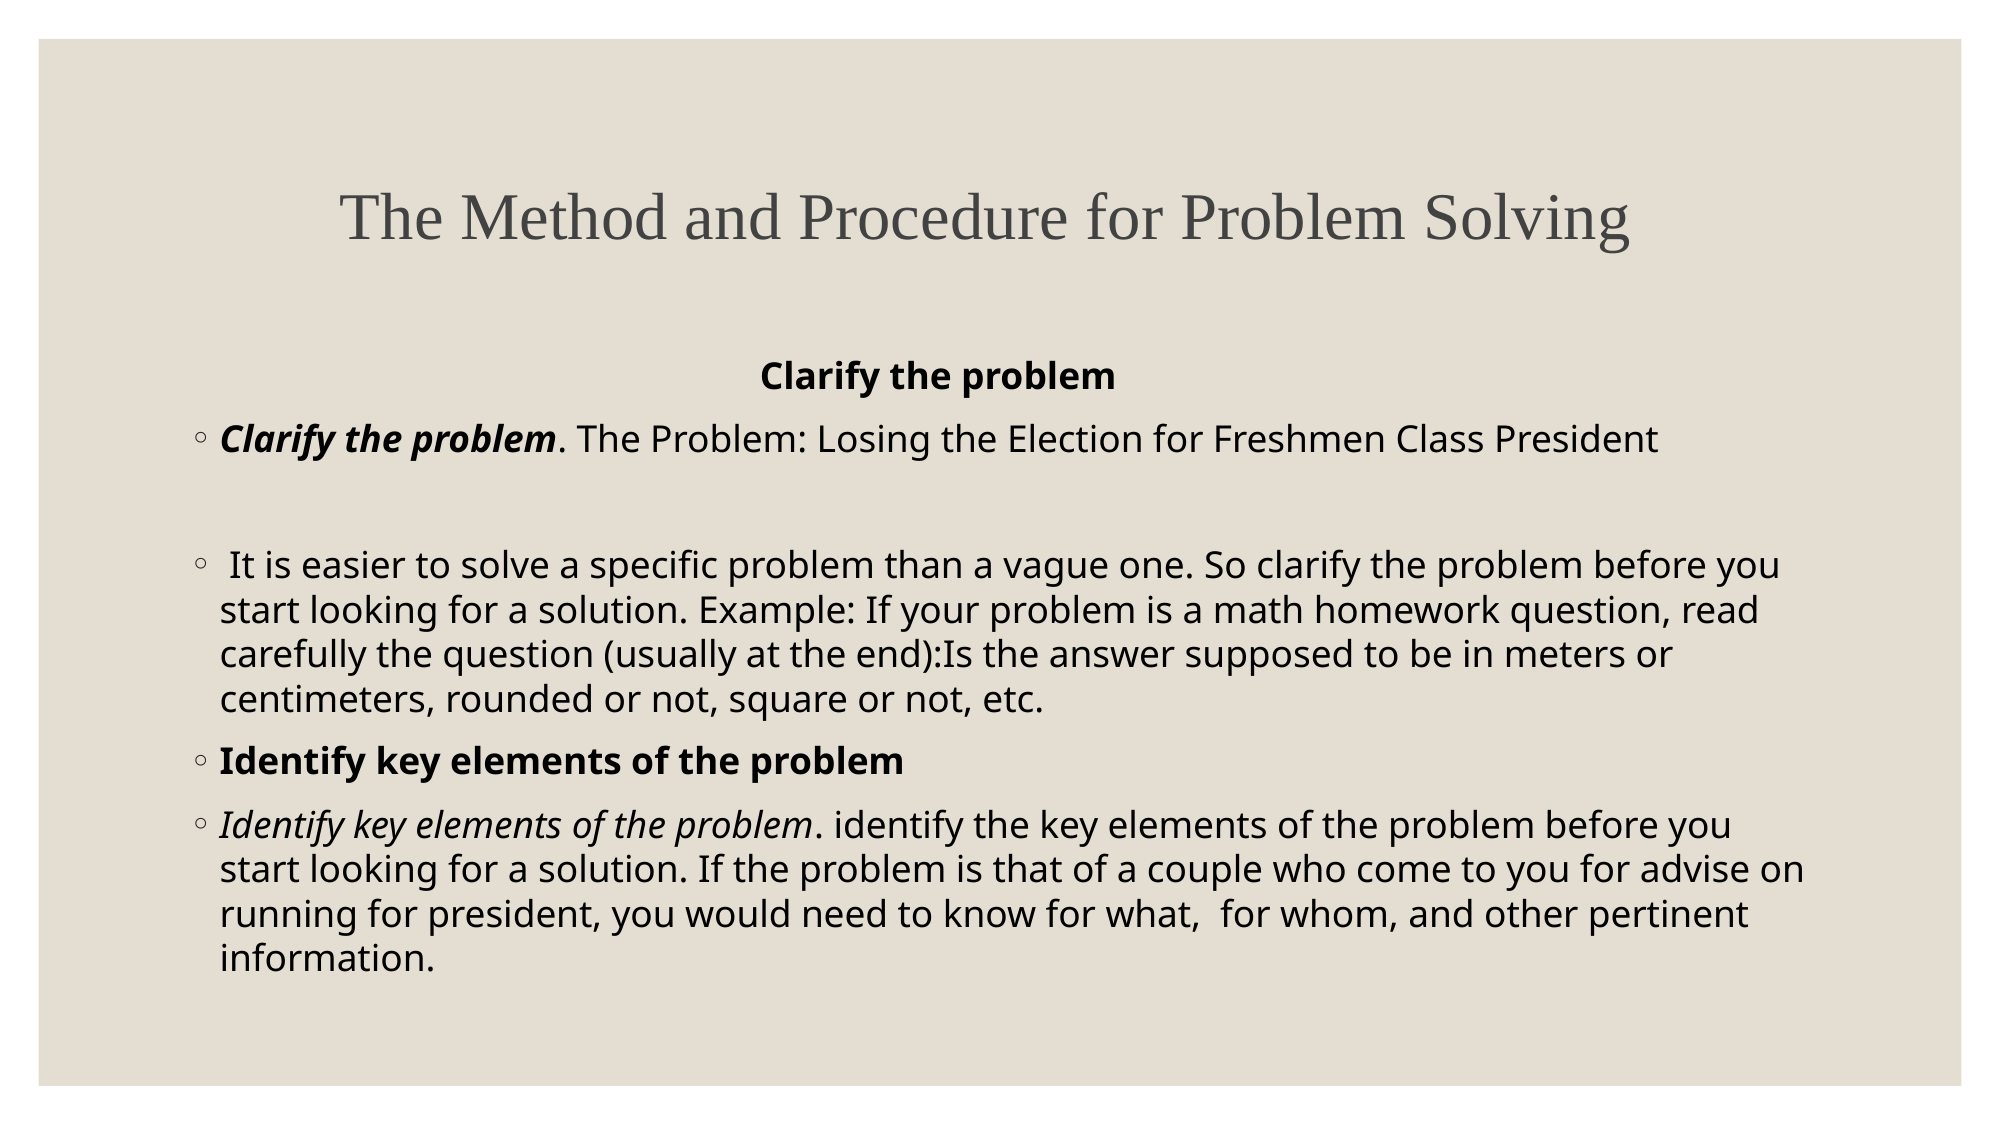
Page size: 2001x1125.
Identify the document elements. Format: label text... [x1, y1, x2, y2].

list Clarify the problem Clarify the problem. The Problem: Losing the Election for Freshmen Class President It is easier to solve a specific problem than a vague one. So clarify the problem before you start looking for a solution. Example: If your problem is a math homework question, read carefully the question (usually at the end):Is the answer supposed to be in meters or centimeters, rounded or not, square or not, etc. Identify key elements of the problem Identify key elements of the problem. identify the key elements of the problem before you start looking for a solution. If the problem is that of a couple who come to you for advise on running for president, you would need to know for what, for whom, and other pertinent information. [174, 345, 1825, 990]
title The Method and Procedure for Problem Solving [174, 105, 1825, 331]
